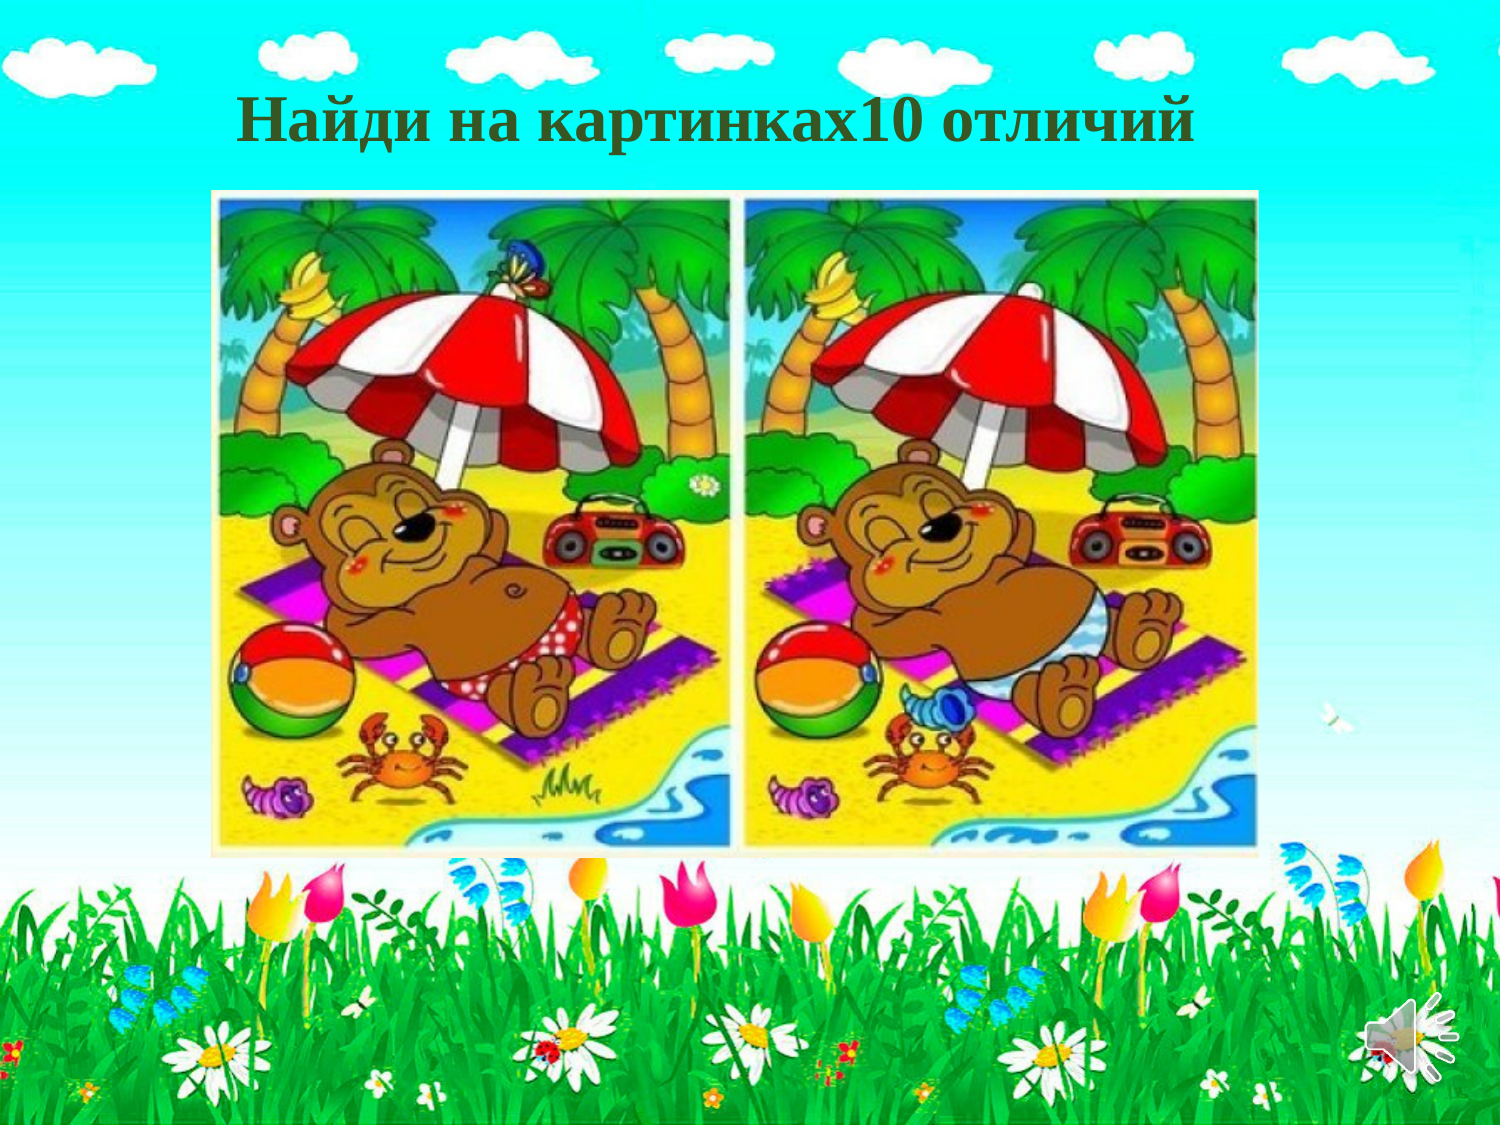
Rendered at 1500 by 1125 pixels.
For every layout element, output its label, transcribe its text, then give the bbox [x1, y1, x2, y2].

picture [0, 0, 1500, 1125]
title Найди на картинках10 отличий [112, 66, 1322, 173]
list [211, 190, 1259, 858]
